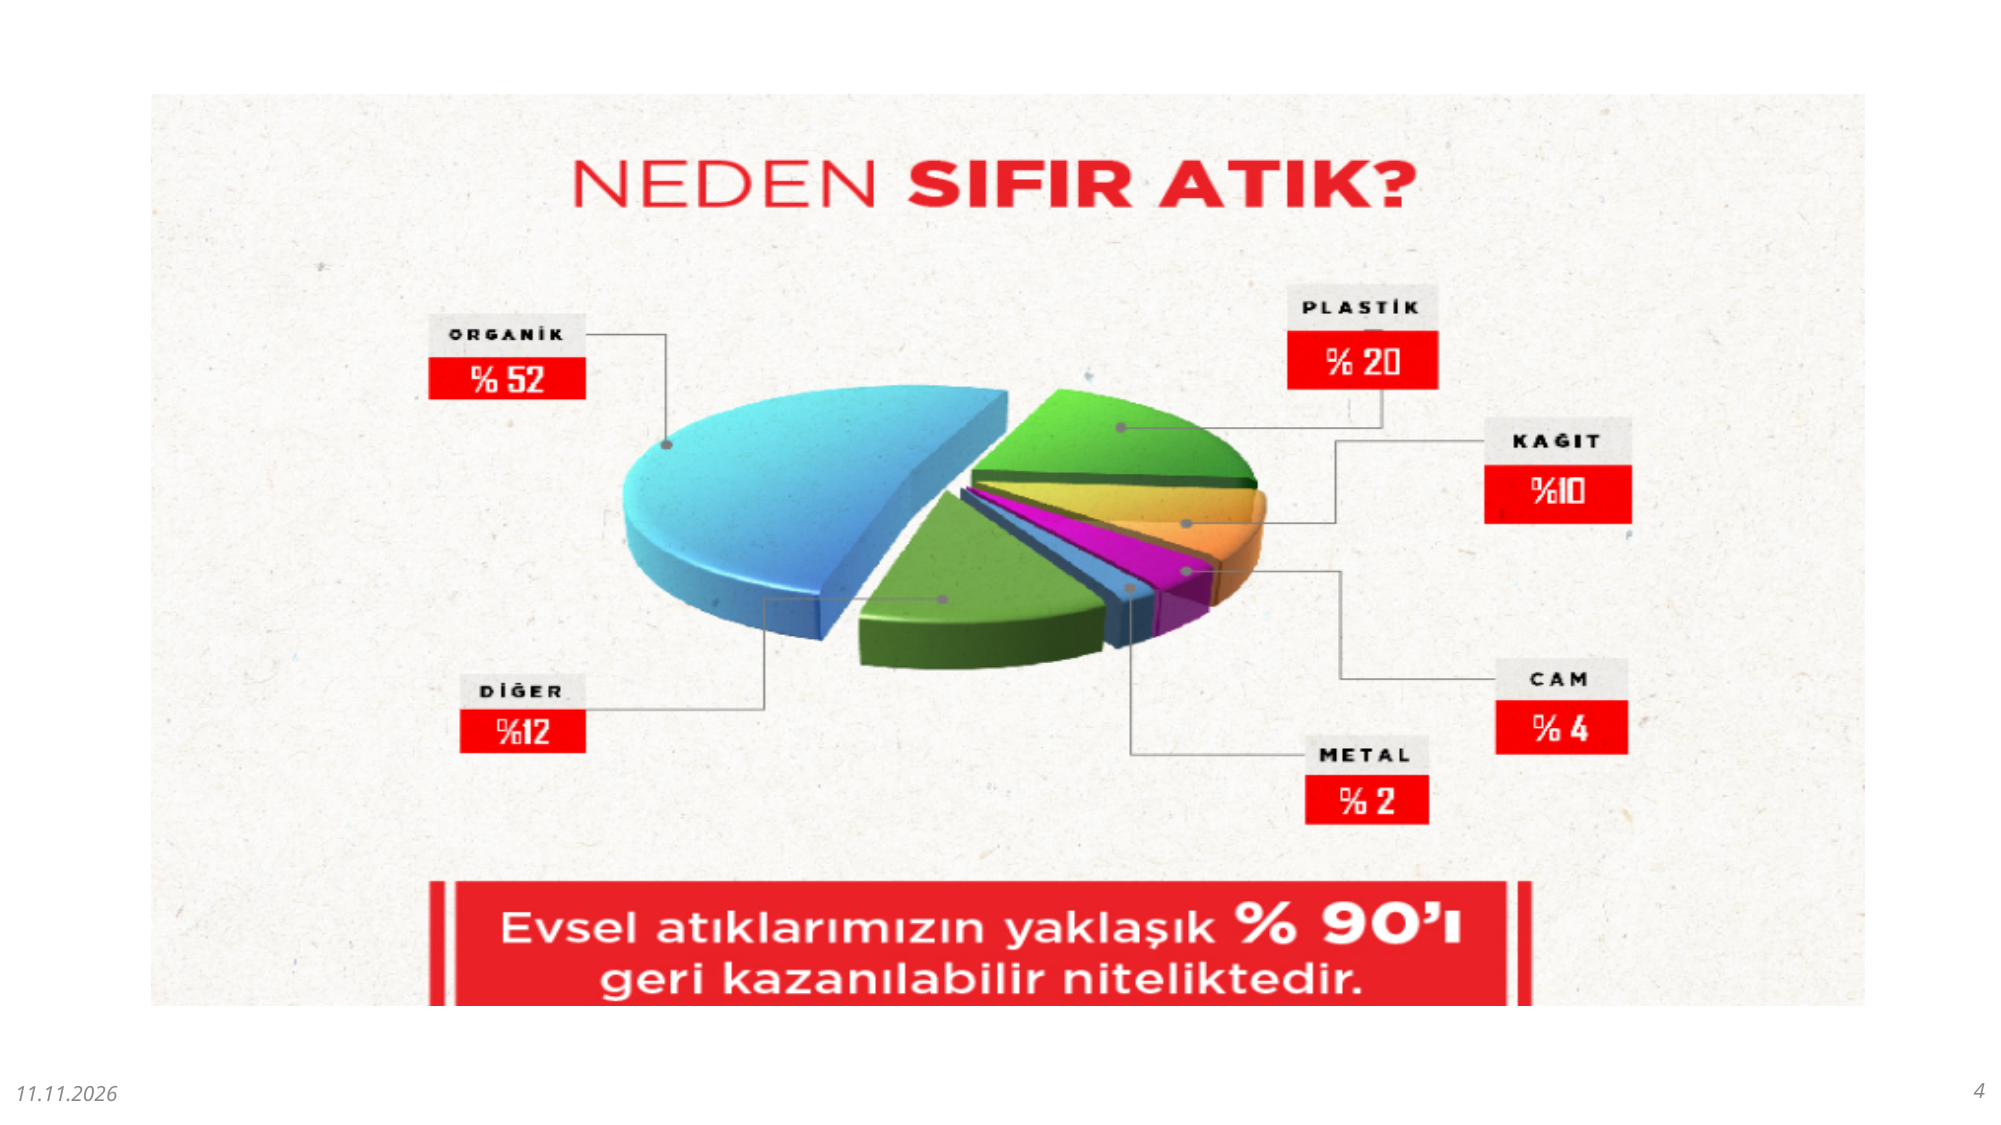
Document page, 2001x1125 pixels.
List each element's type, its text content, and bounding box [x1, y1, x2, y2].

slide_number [0, 1065, 450, 1125]
picture [151, 94, 1865, 1007]
slide_number 4 [1550, 1062, 2000, 1123]
